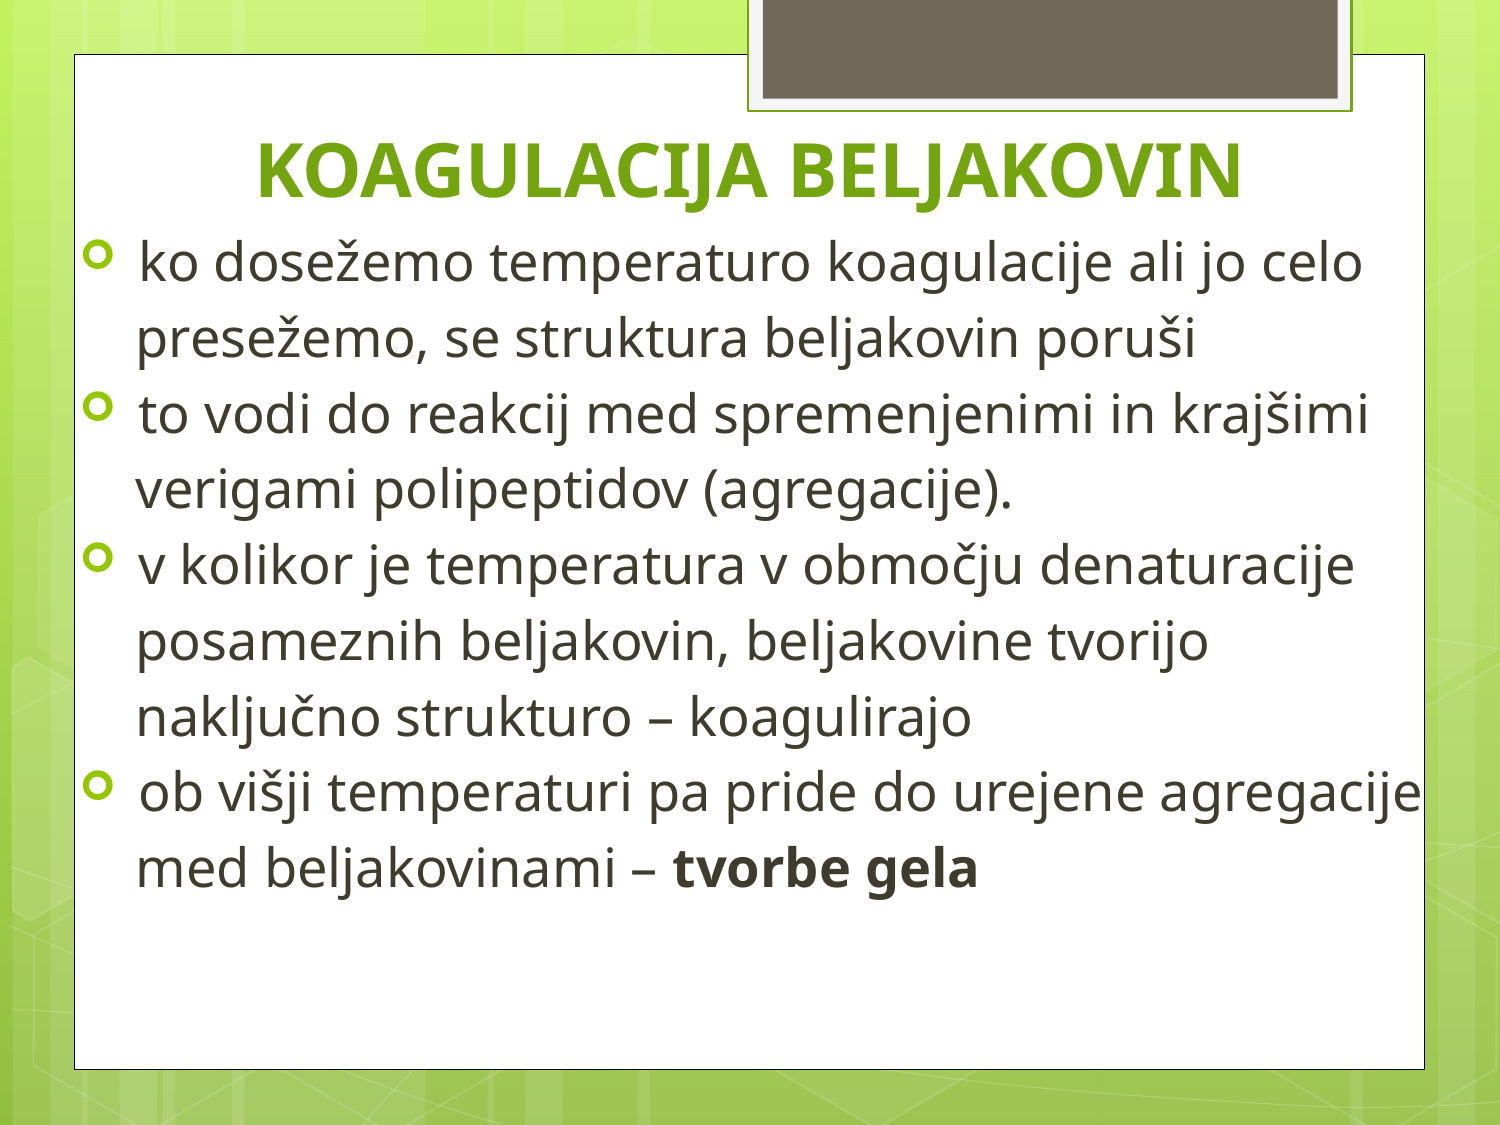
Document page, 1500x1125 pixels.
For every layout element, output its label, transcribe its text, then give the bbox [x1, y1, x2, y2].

title KOAGULACIJA BELJAKOVIN [0, 30, 1500, 220]
list ko dosežemo temperaturo koagulacije ali jo celo presežemo, se struktura beljakovin poruši to vodi do reakcij med spremenjenimi in krajšimi verigami polipeptidov (agregacije). v kolikor je temperatura v območju denaturacije posameznih beljakovin, beljakovine tvorijo naključno strukturo – koagulirajo ob višji temperaturi pa pride do urejene agregacije med beljakovinami – tvorbe gela [53, 219, 1500, 1071]
